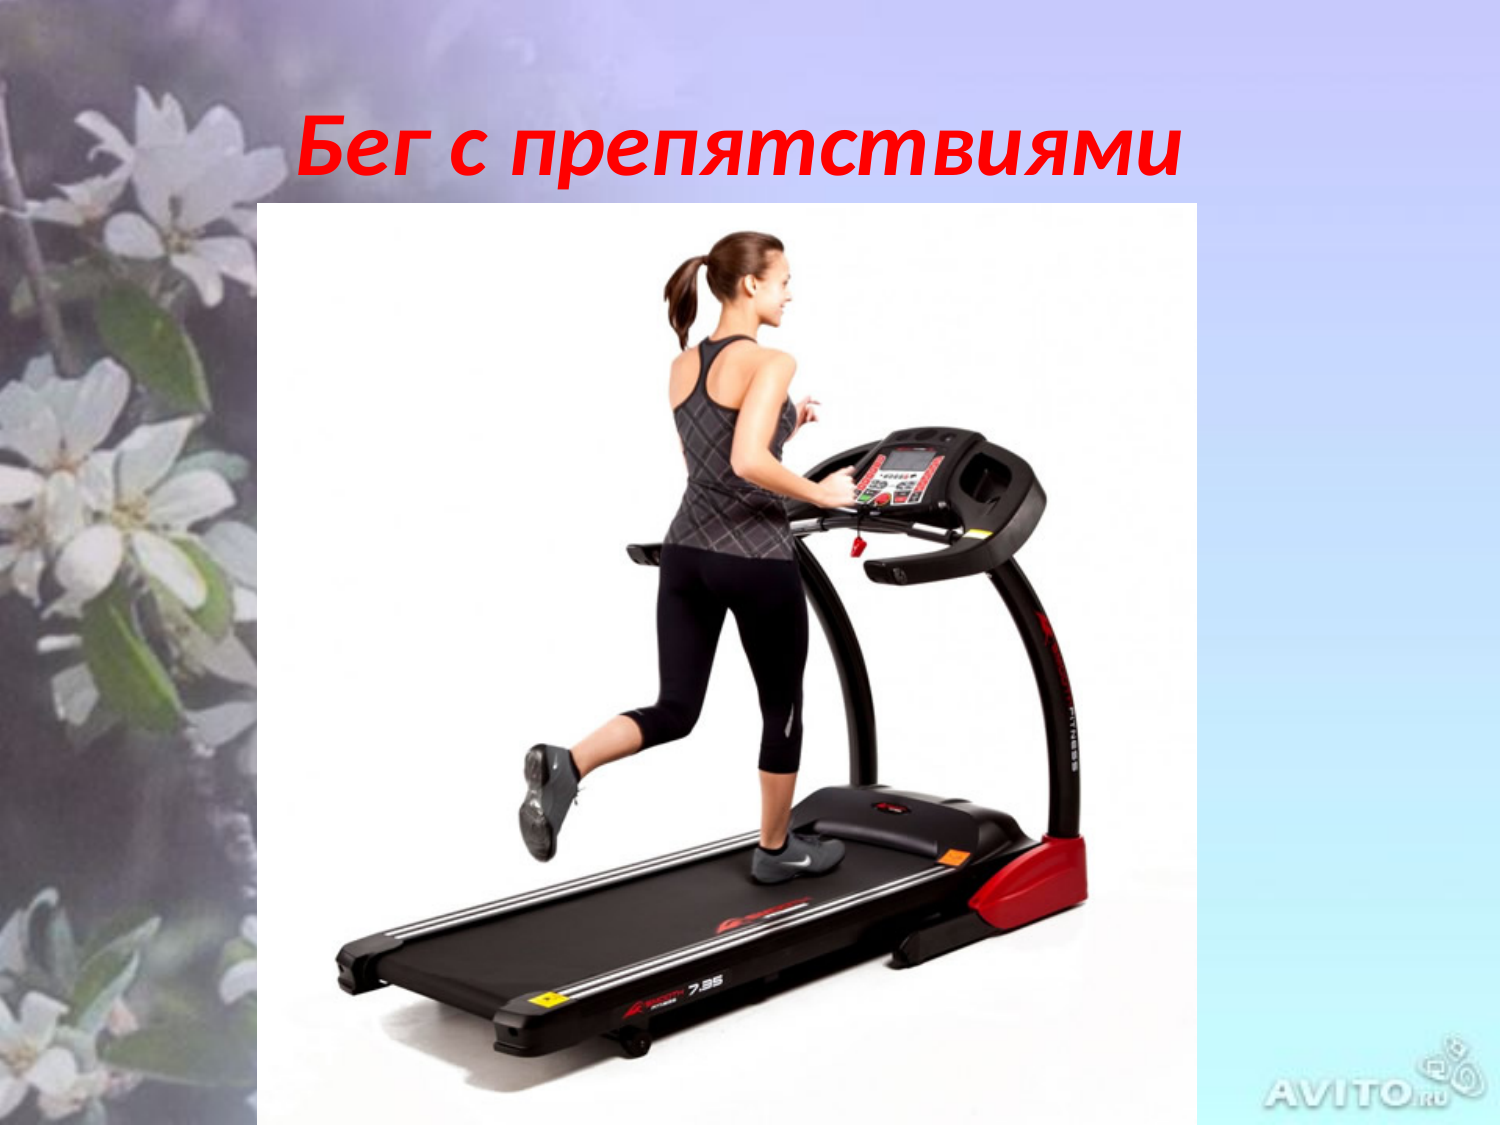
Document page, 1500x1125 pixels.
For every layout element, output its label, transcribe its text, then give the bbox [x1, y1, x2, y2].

picture [0, 0, 1500, 1125]
title Бег с препятствиями [75, 45, 1425, 233]
